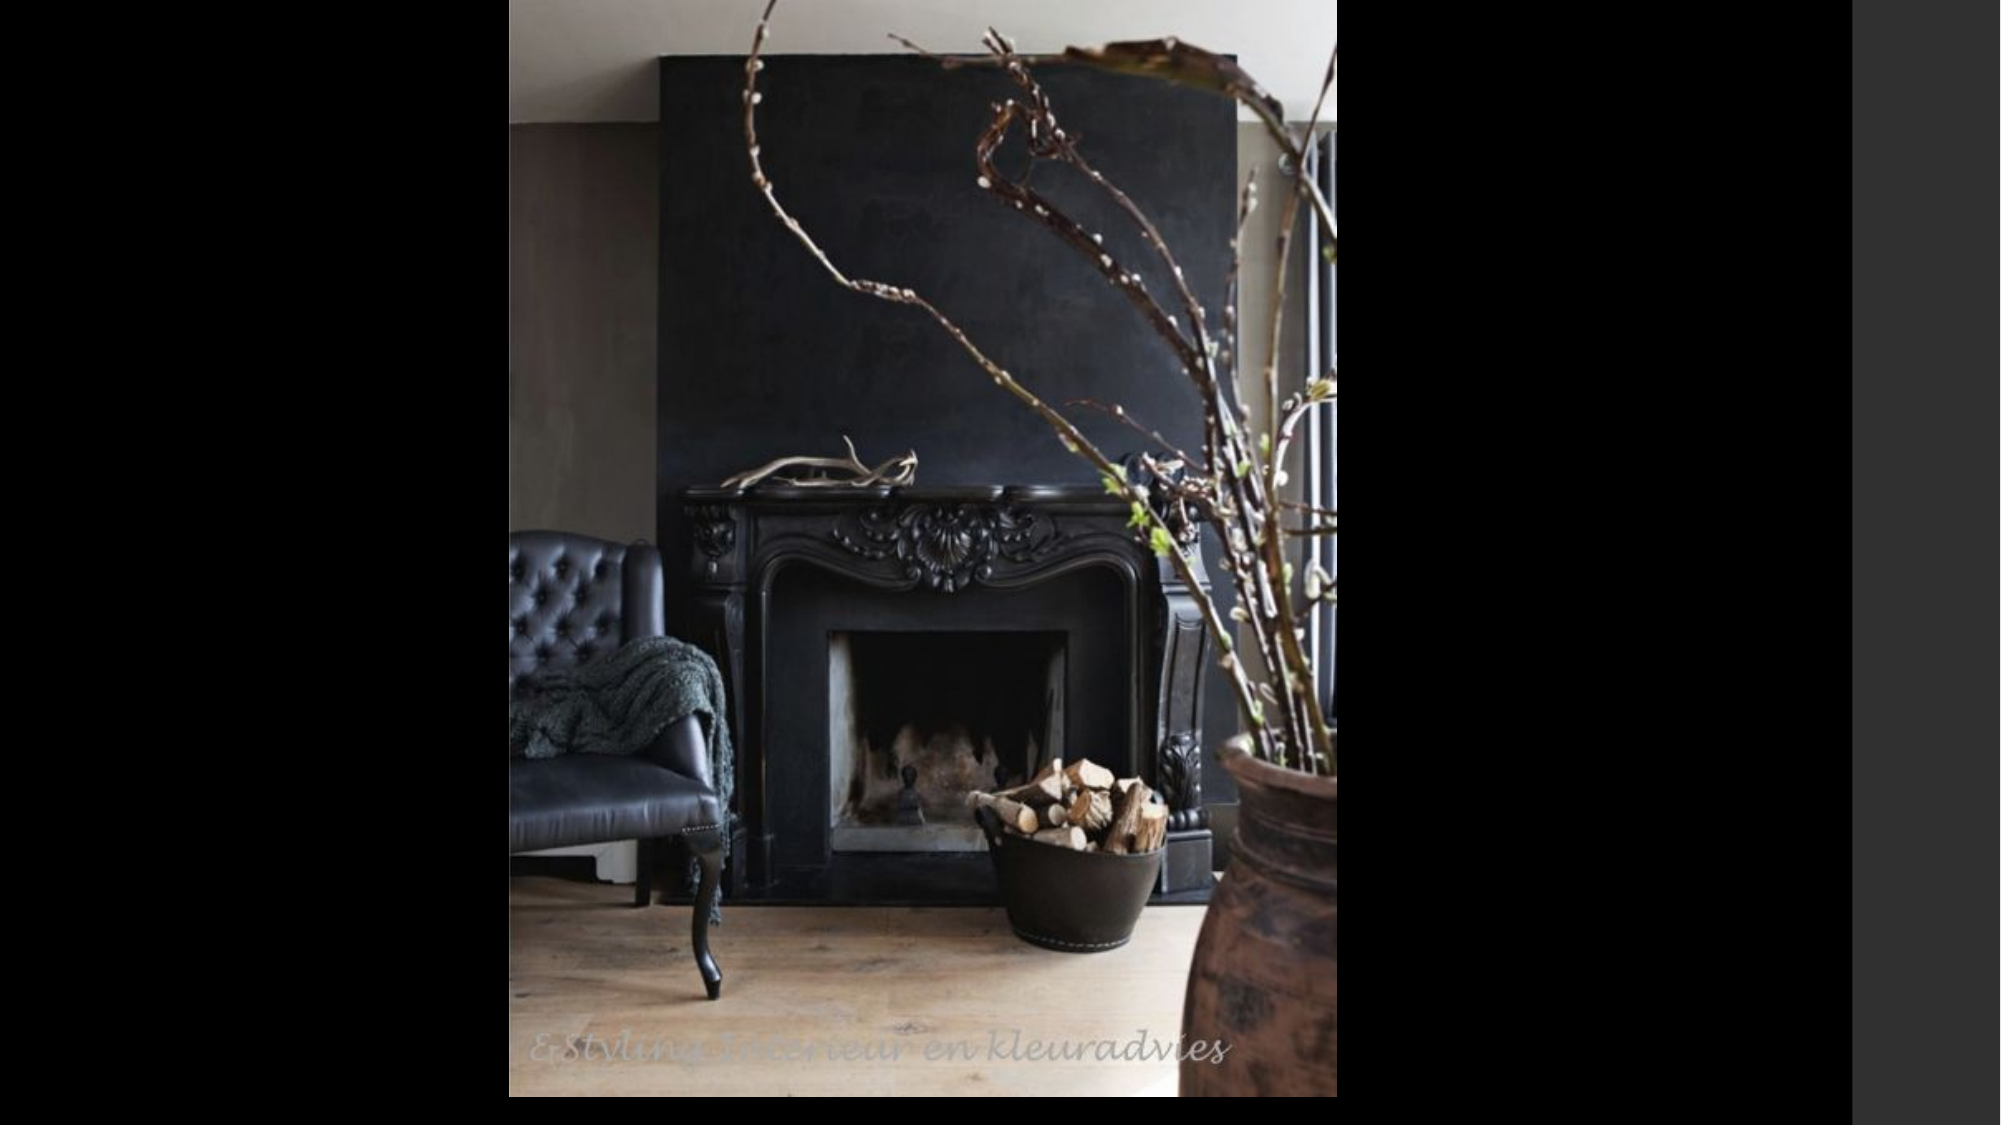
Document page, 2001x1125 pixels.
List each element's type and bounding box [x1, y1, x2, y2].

picture [509, 0, 1337, 1097]
